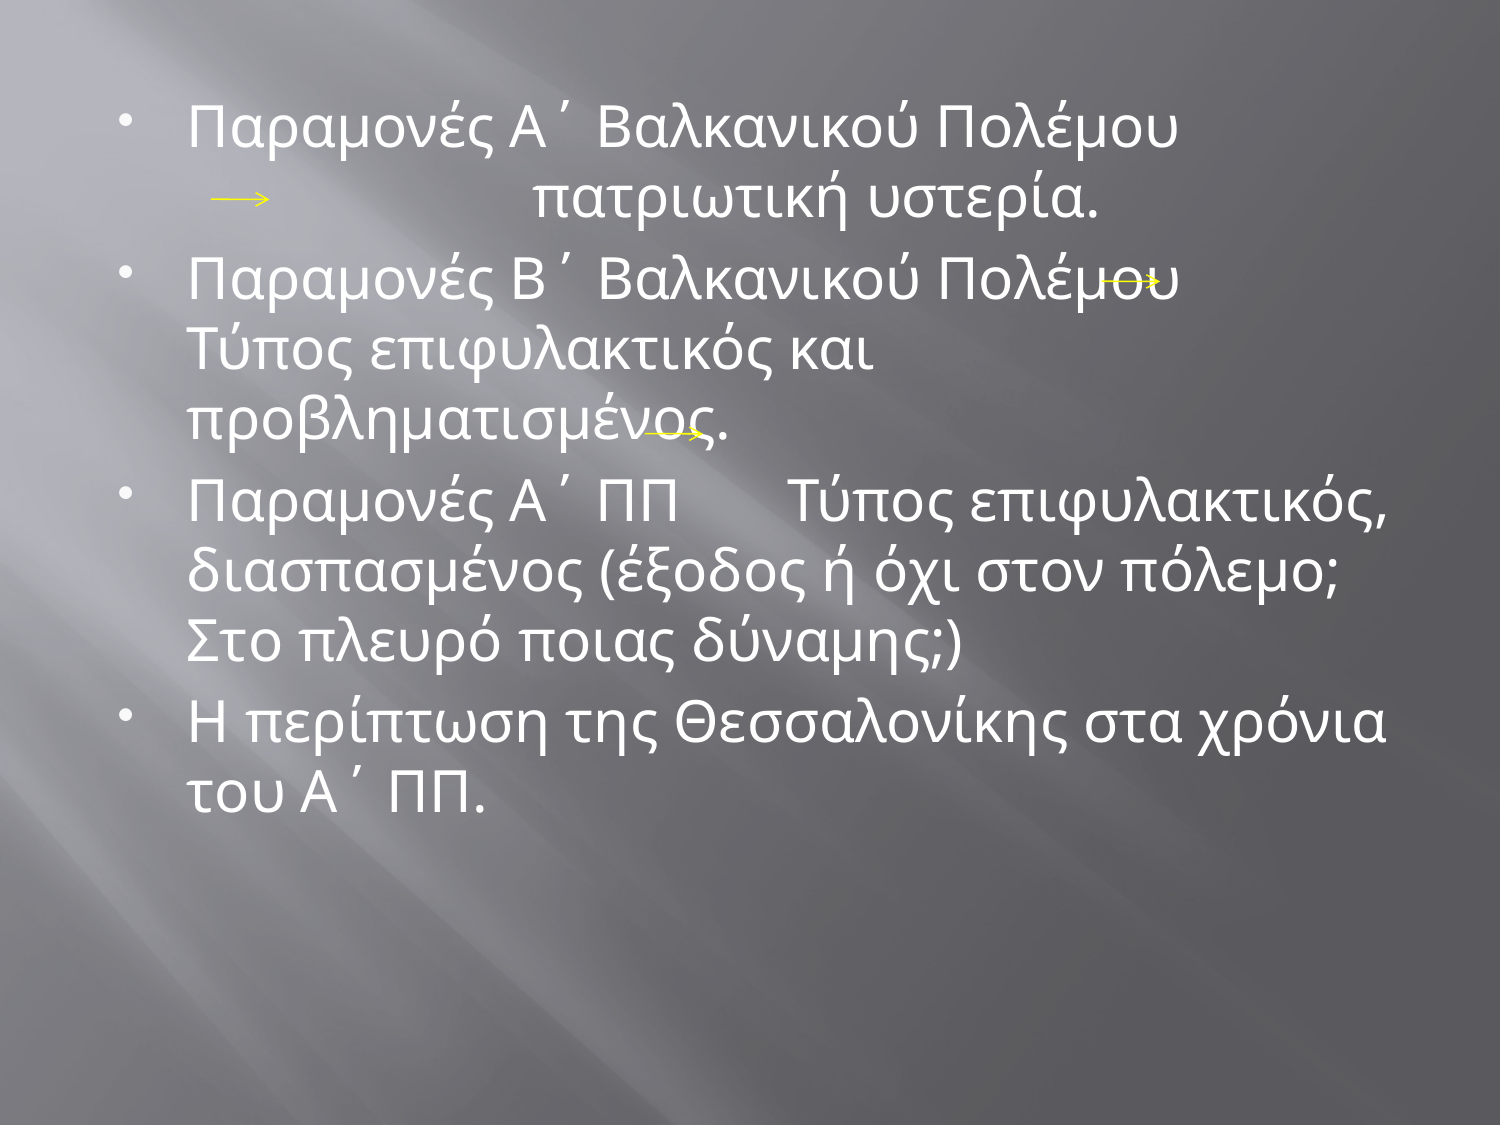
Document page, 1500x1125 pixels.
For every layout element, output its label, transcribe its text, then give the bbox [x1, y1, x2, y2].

list Παραμονές Α΄ Βαλκανικού Πολέμου πατριωτική υστερία. Παραμονές Β΄ Βαλκανικού Πολέμου Τύπος επιφυλακτικός και προβληματισμένος. Παραμονές Α΄ ΠΠ Τύπος επιφυλακτικός, διασπασμένος (έξοδος ή όχι στον πόλεμο; Στο πλευρό ποιας δύναμης;) Η περίπτωση της Θεσσαλονίκης στα χρόνια του Α΄ ΠΠ. [82, 82, 1425, 1035]
